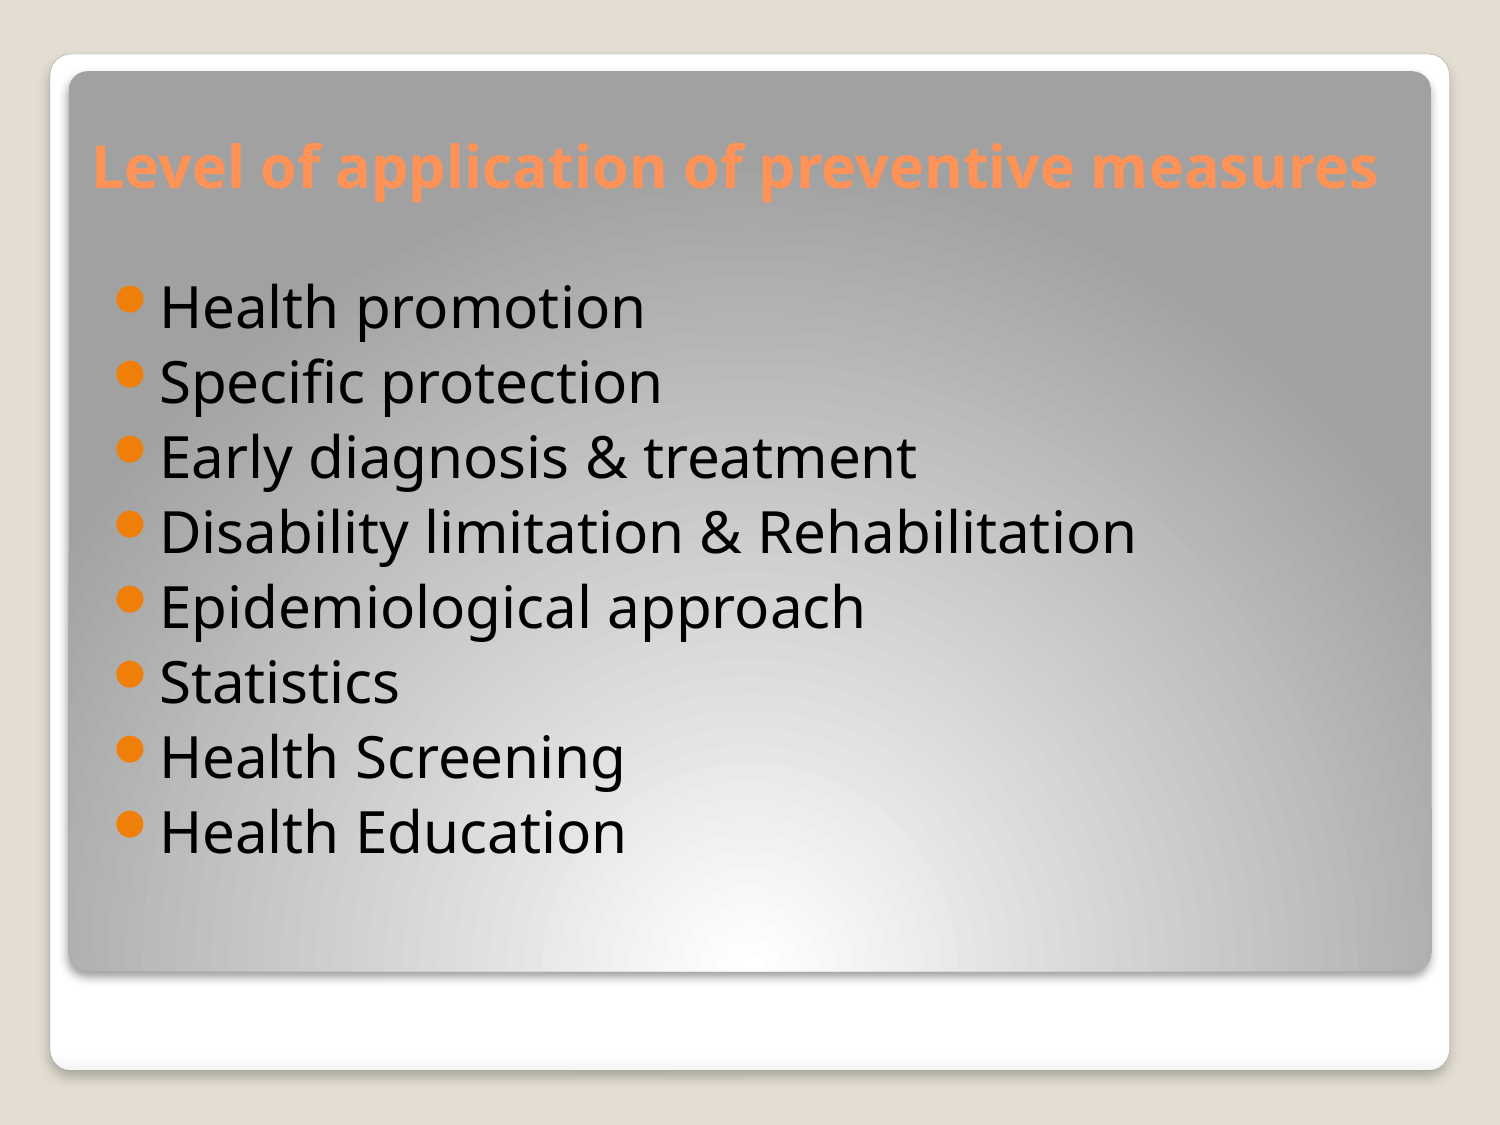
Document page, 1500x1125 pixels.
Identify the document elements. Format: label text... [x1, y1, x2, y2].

list Health promotion Specific protection Early diagnosis & treatment Disability limitation & Rehabilitation Epidemiological approach Statistics Health Screening Health Education [82, 255, 1425, 965]
title Level of application of preventive measures [76, 78, 1436, 209]
